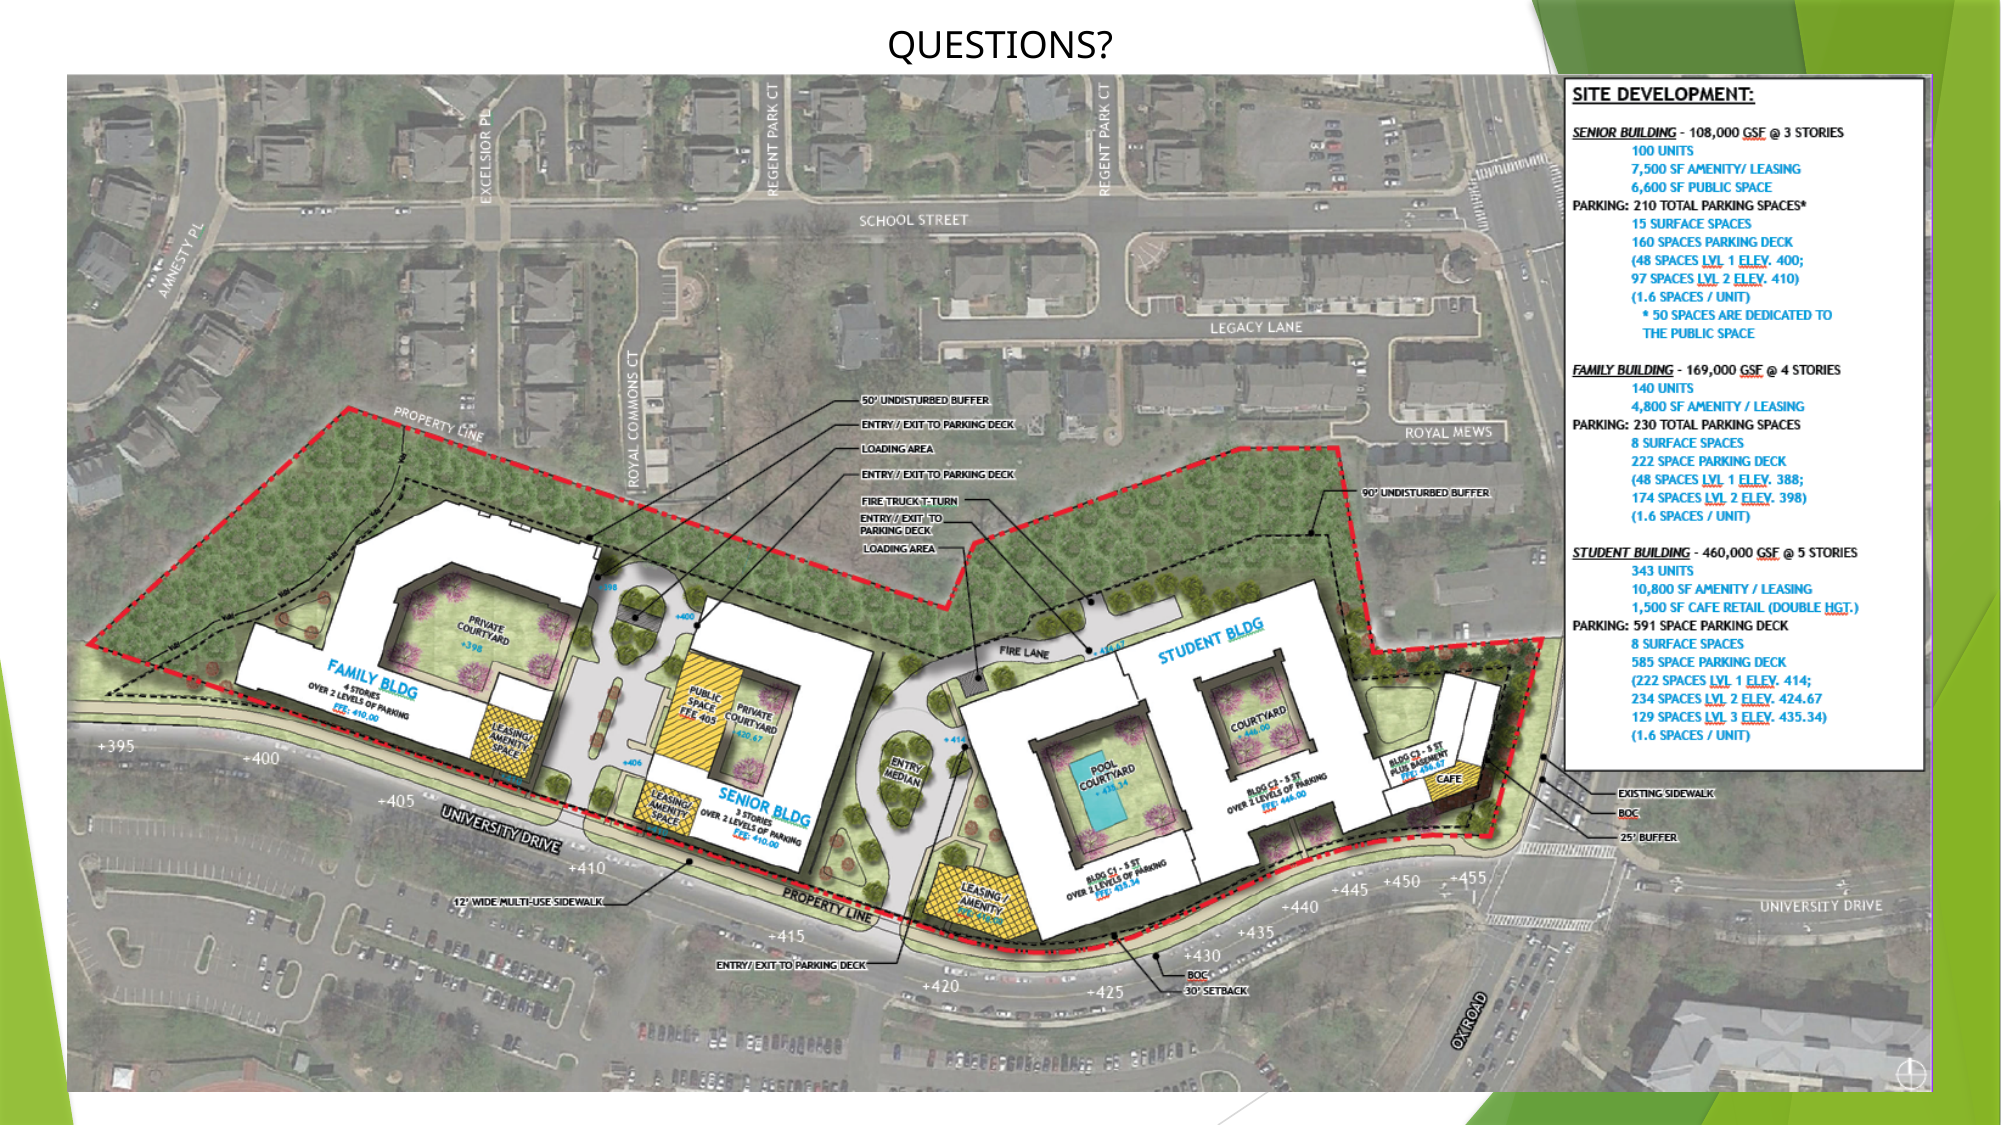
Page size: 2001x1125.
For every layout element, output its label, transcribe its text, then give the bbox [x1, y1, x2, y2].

picture [66, 73, 1934, 1092]
text_box QUESTIONS? [872, 13, 1128, 72]
